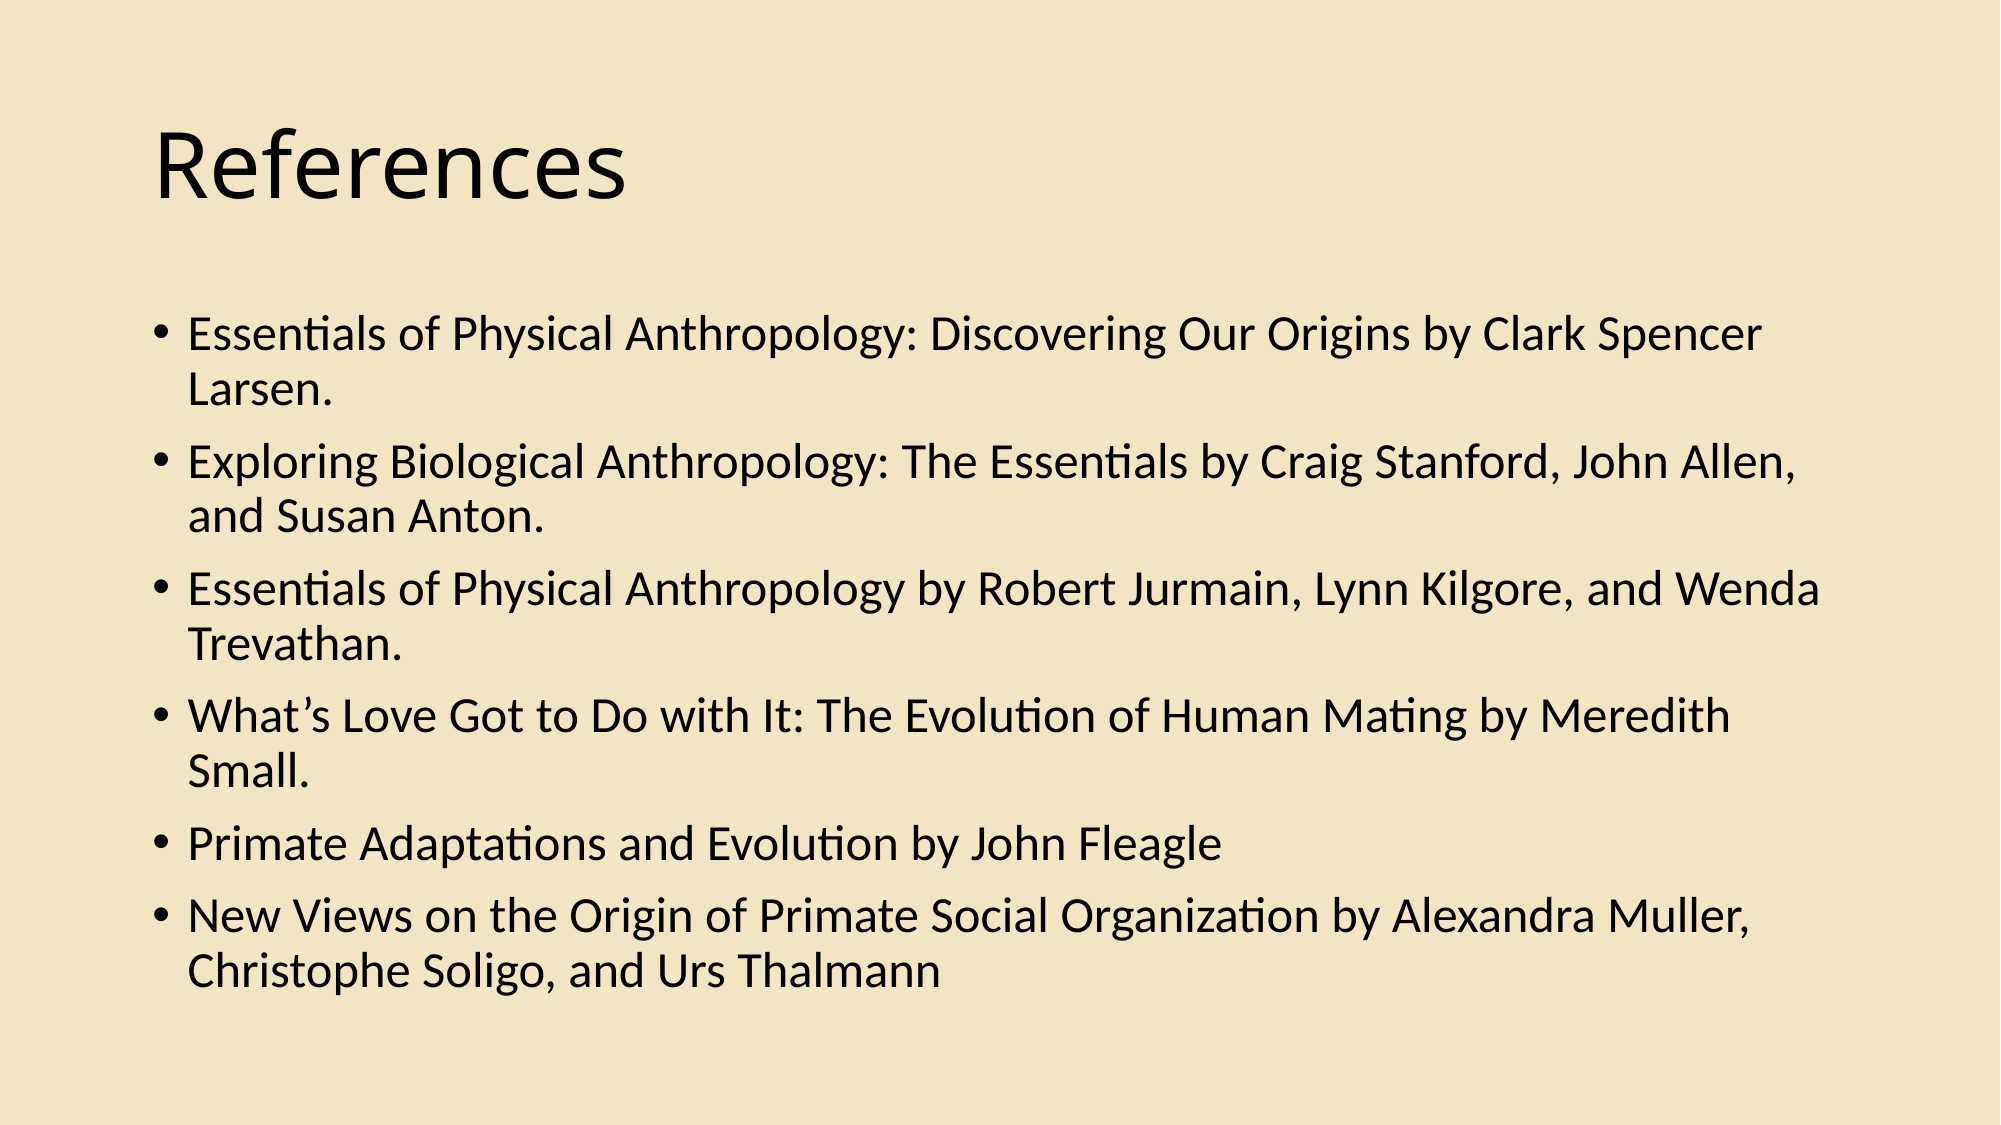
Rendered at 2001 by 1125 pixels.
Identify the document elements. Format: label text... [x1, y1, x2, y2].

list Essentials of Physical Anthropology: Discovering Our Origins by Clark Spencer Larsen. Exploring Biological Anthropology: The Essentials by Craig Stanford, John Allen, and Susan Anton. Essentials of Physical Anthropology by Robert Jurmain, Lynn Kilgore, and Wenda Trevathan. What’s Love Got to Do with It: The Evolution of Human Mating by Meredith Small. Primate Adaptations and Evolution by John Fleagle New Views on the Origin of Primate Social Organization by Alexandra Muller, Christophe Soligo, and Urs Thalmann [137, 299, 1863, 1014]
title References [137, 59, 1863, 278]
